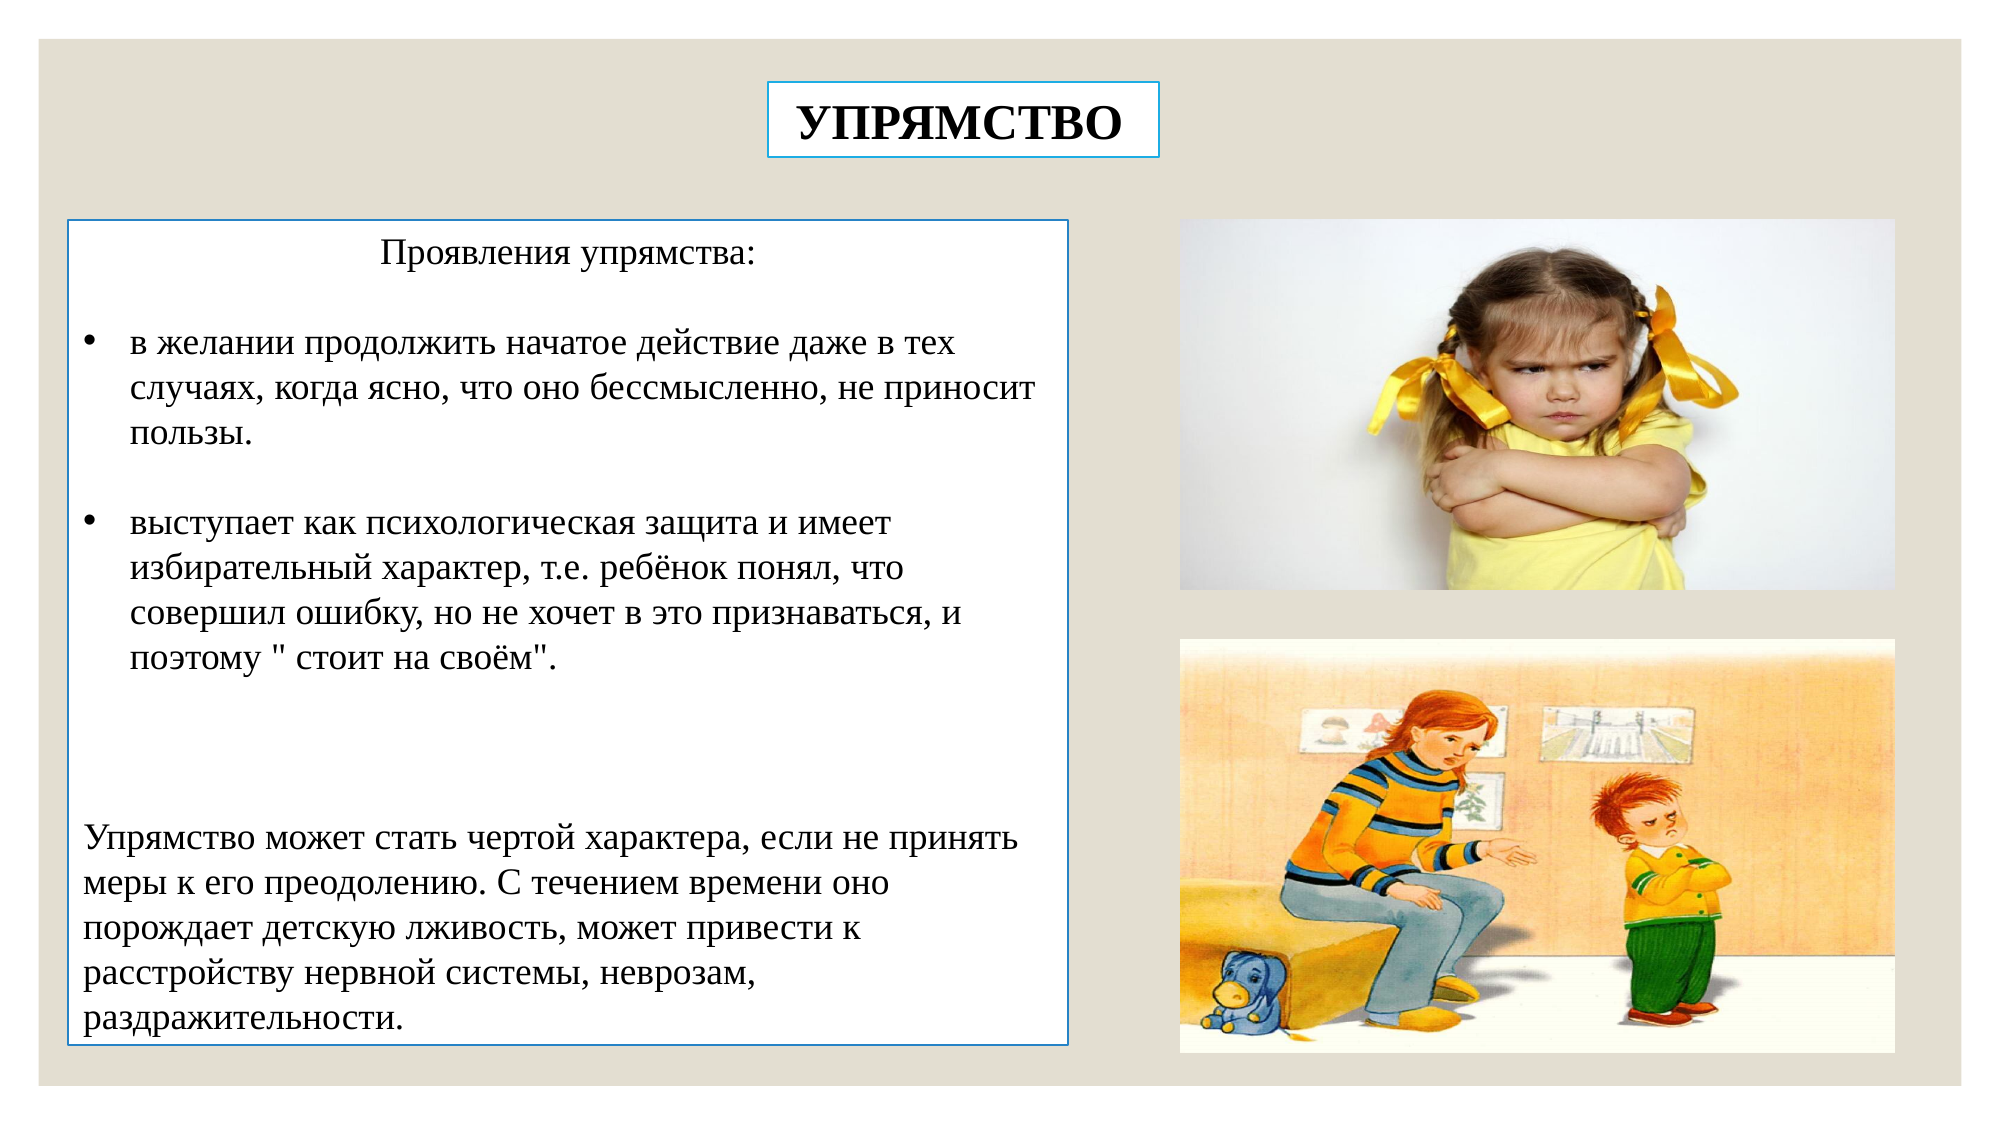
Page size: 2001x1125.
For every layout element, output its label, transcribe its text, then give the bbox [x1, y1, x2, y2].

text_box УПРЯМСТВО [767, 81, 1160, 158]
picture [1180, 639, 1895, 1053]
text_box Проявления упрямства: в желании продолжить начатое действие даже в тех случаях, когда ясно, что оно бессмысленно, не приносит пользы. выступает как психологическая защита и имеет избирательный характер, т.е. ребёнок понял, что совершил ошибку, но не хочет в это признаваться, и поэтому " стоит на своём". Упрямство может стать чертой характера, если не принять меры к его преодолению. С течением времени оно порождает детскую лживость, может привести к расстройству нервной системы, неврозам, раздражительности. [67, 219, 1069, 1046]
picture [1180, 219, 1895, 590]
